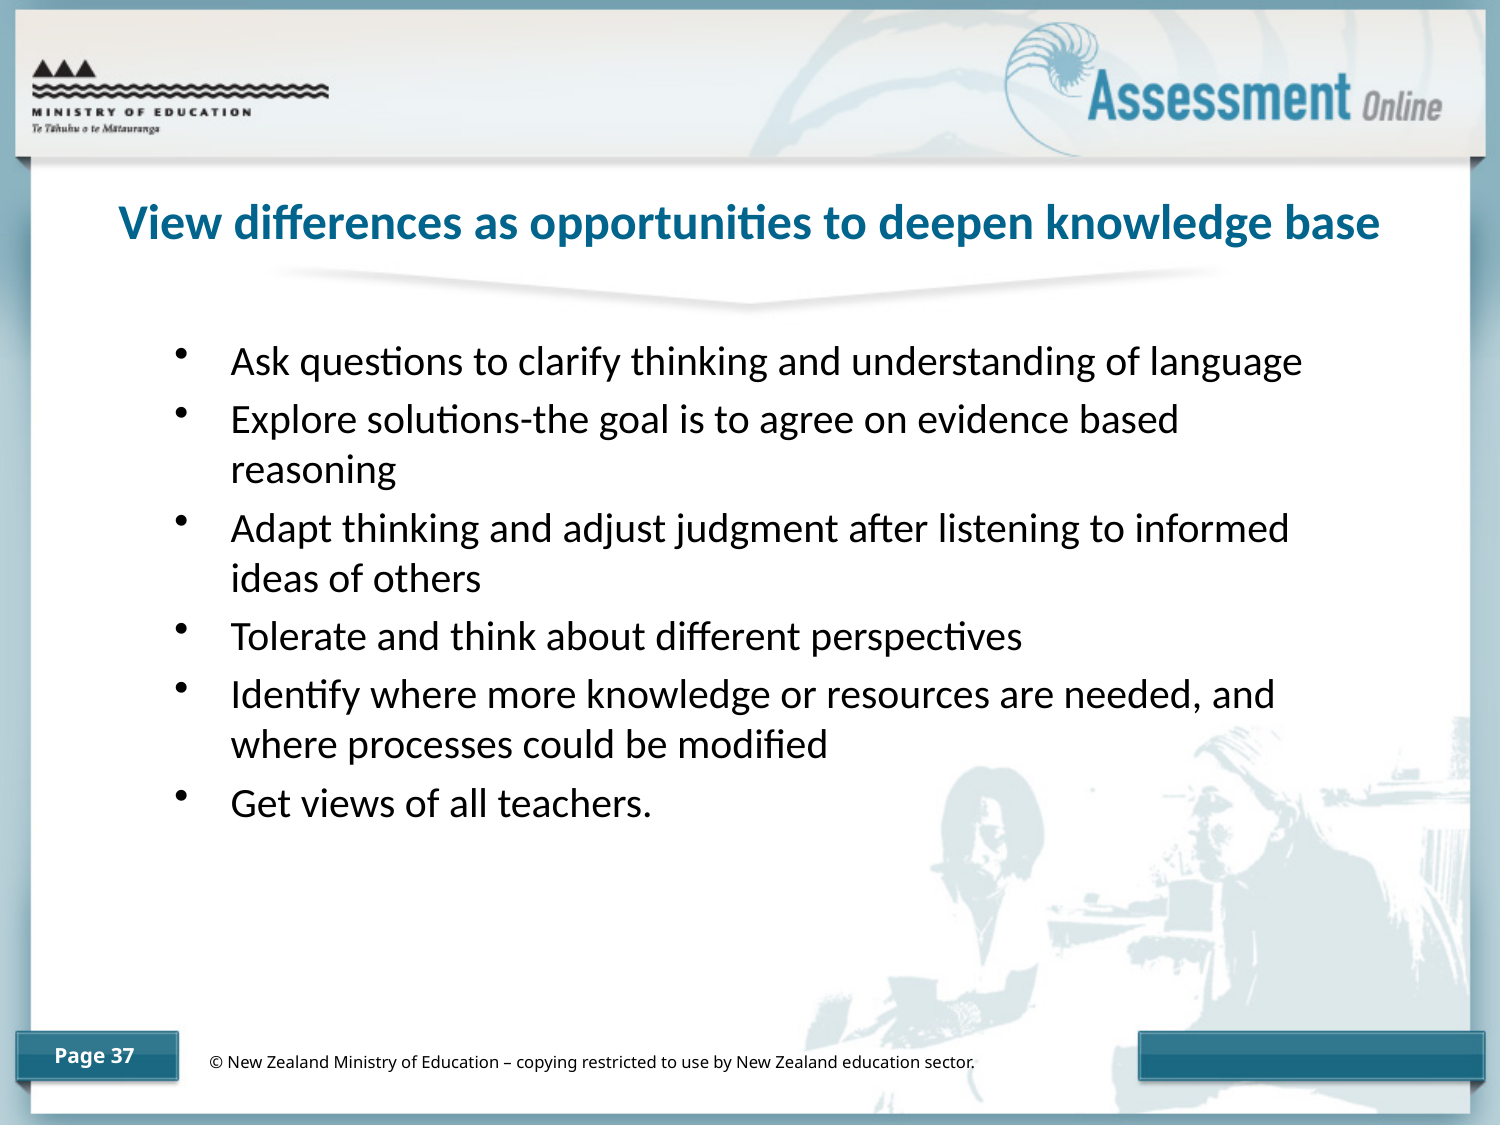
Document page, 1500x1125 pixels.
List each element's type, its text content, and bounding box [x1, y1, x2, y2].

list Ask questions to clarify thinking and understanding of language Explore solutions-the goal is to agree on evidence based reasoning Adapt thinking and adjust judgment after listening to informed ideas of others Tolerate and think about different perspectives Identify where more knowledge or resources are needed, and where processes could be modified Get views of all teachers. [159, 326, 1341, 976]
picture [0, 0, 1500, 1125]
title View differences as opportunities to deepen knowledge base [100, 172, 1400, 268]
